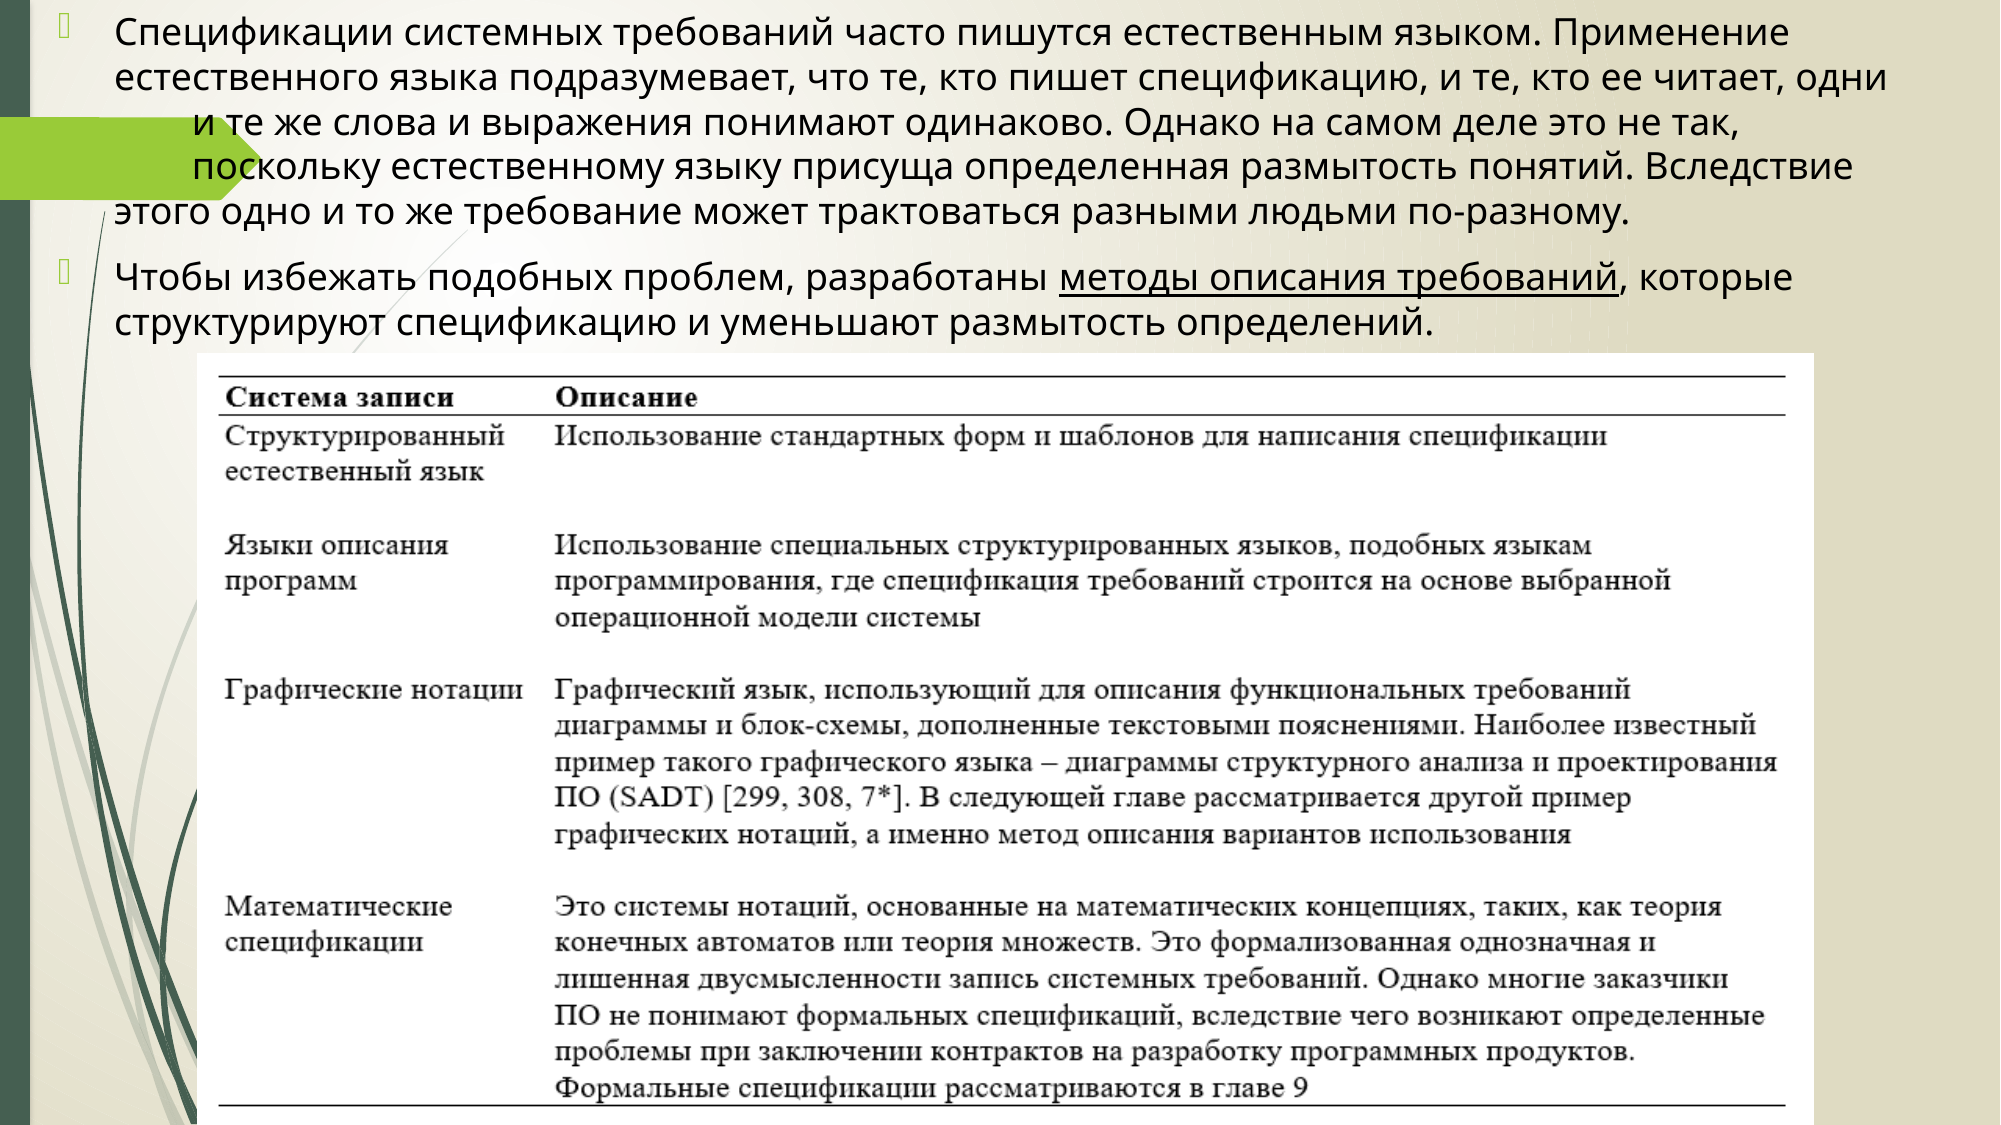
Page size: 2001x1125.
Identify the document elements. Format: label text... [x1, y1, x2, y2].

list Спецификации системных требований часто пишутся естественным языком. Применение естественного языка подразумевает, что те, кто пишет спецификацию, и те, кто ее читает, одни и те же слова и выражения понимают одинаково. Однако на самом деле это не так, поскольку естественному языку присуща определенная размытость понятий. Вследствие этого одно и то же требование может трактоваться разными людьми по-разному. Чтобы избежать подобных проблем, разработаны методы описания требований, которые структурируют спецификацию и уменьшают размытость определений. [42, 0, 1968, 1106]
picture [197, 353, 1814, 1125]
